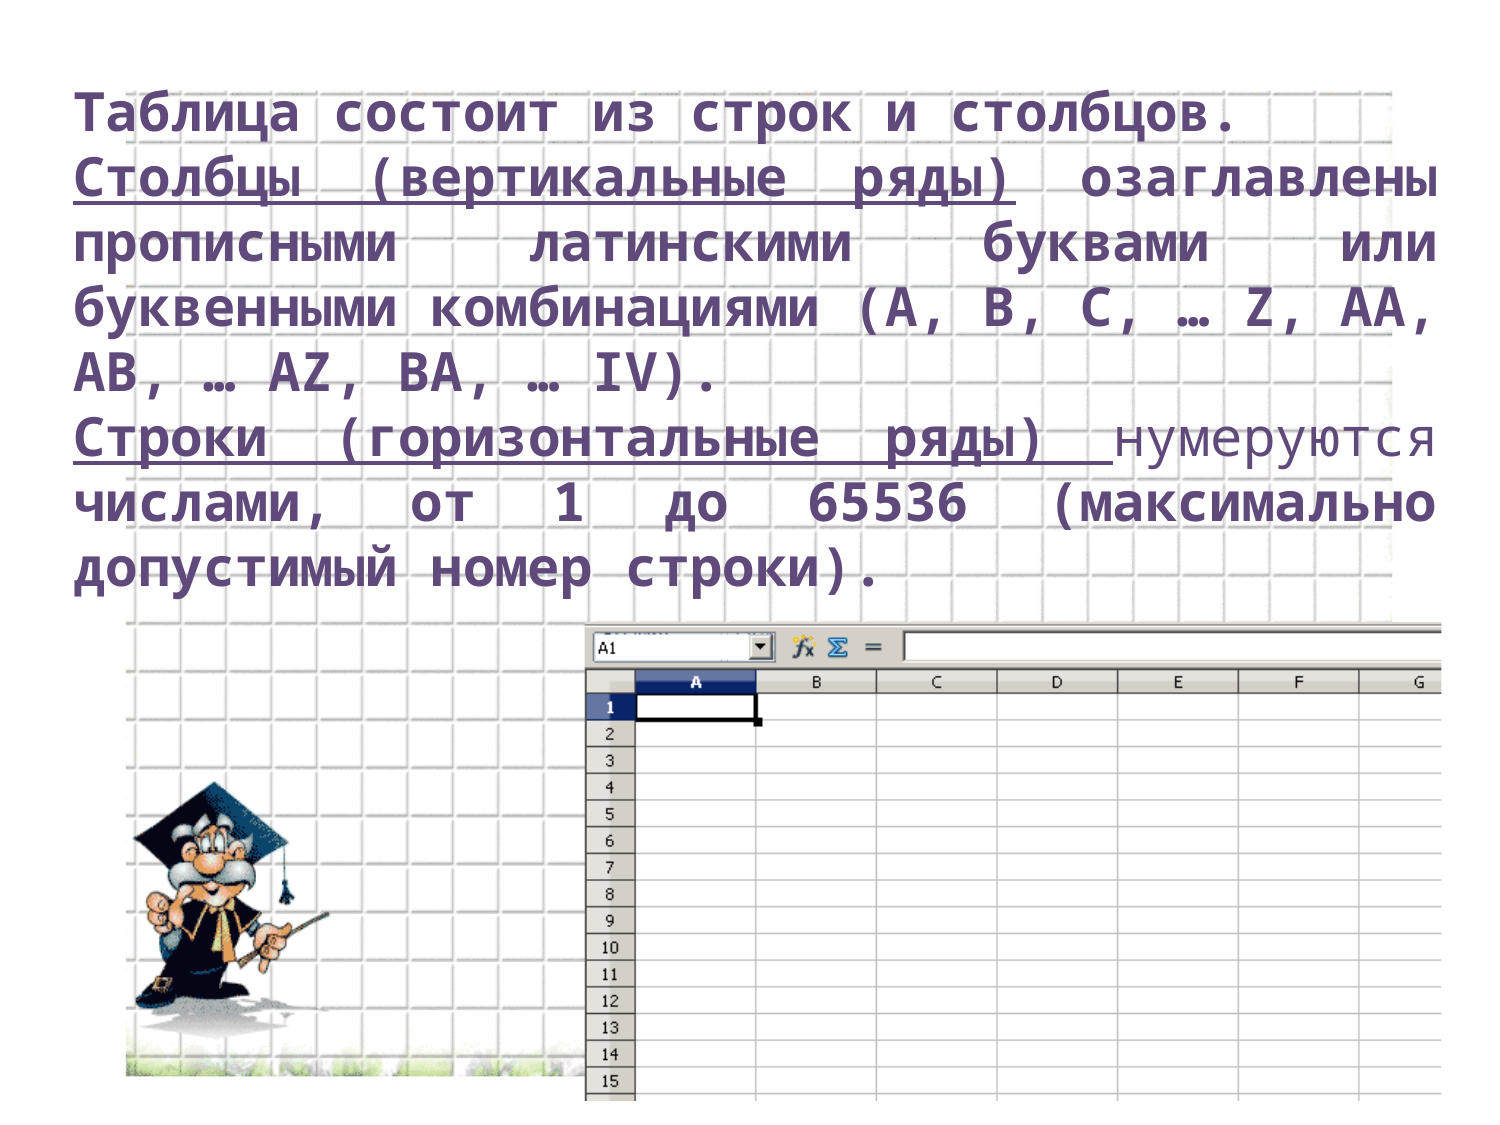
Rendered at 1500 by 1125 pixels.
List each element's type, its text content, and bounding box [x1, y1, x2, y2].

text_box Таблица состоит из строк и столбцов. Столбцы (вертикальные ряды) озаглавлены прописными латинскими буквами или буквенными комбинациями (А, В, С, … Z, AA, AB, … AZ, BA, … IV). Строки (горизонтальные ряды) нумеруются числами, от 1 до 65536 (максимально допустимый номер строки). [58, 70, 1453, 605]
picture [0, 0, 1500, 1125]
